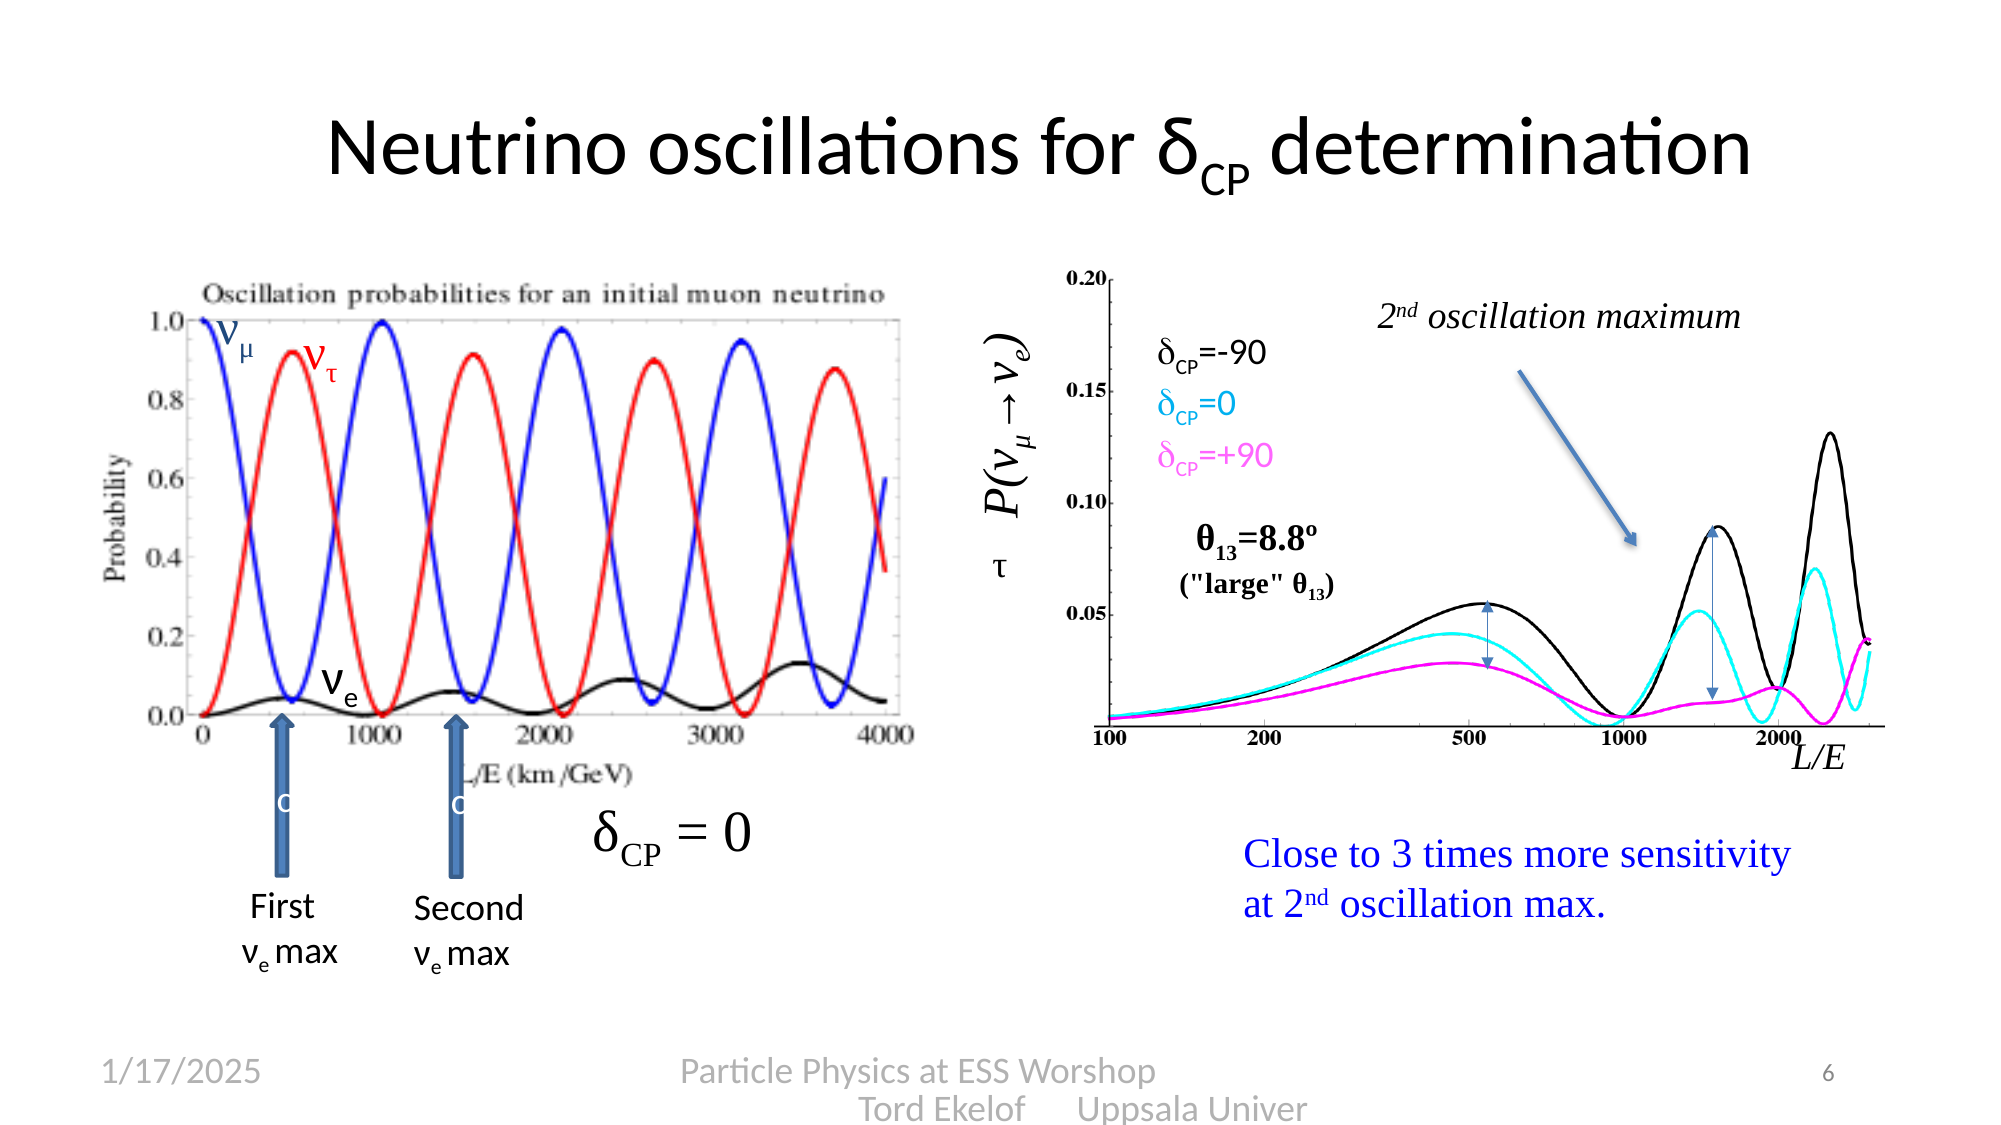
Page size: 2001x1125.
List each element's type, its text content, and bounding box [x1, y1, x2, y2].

text_box c [274, 812, 290, 878]
text_box First νe max [227, 873, 354, 985]
text_box Close to 3 times more sensitivity at 2nd oscillation max. [1228, 818, 1818, 934]
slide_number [99, 1046, 560, 1103]
title Neutrino oscillations for δCP determination [326, 90, 1789, 192]
text_box c [448, 812, 464, 879]
picture [99, 279, 949, 805]
text_box Second νe max [399, 875, 540, 987]
footer Particle Physics at ESS Worshop Tord Ekelof Uppsala University [680, 1046, 1320, 1103]
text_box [959, 268, 1886, 795]
slide_number 6 [1815, 1060, 1854, 1090]
text_box δCP = 0 [578, 812, 768, 931]
